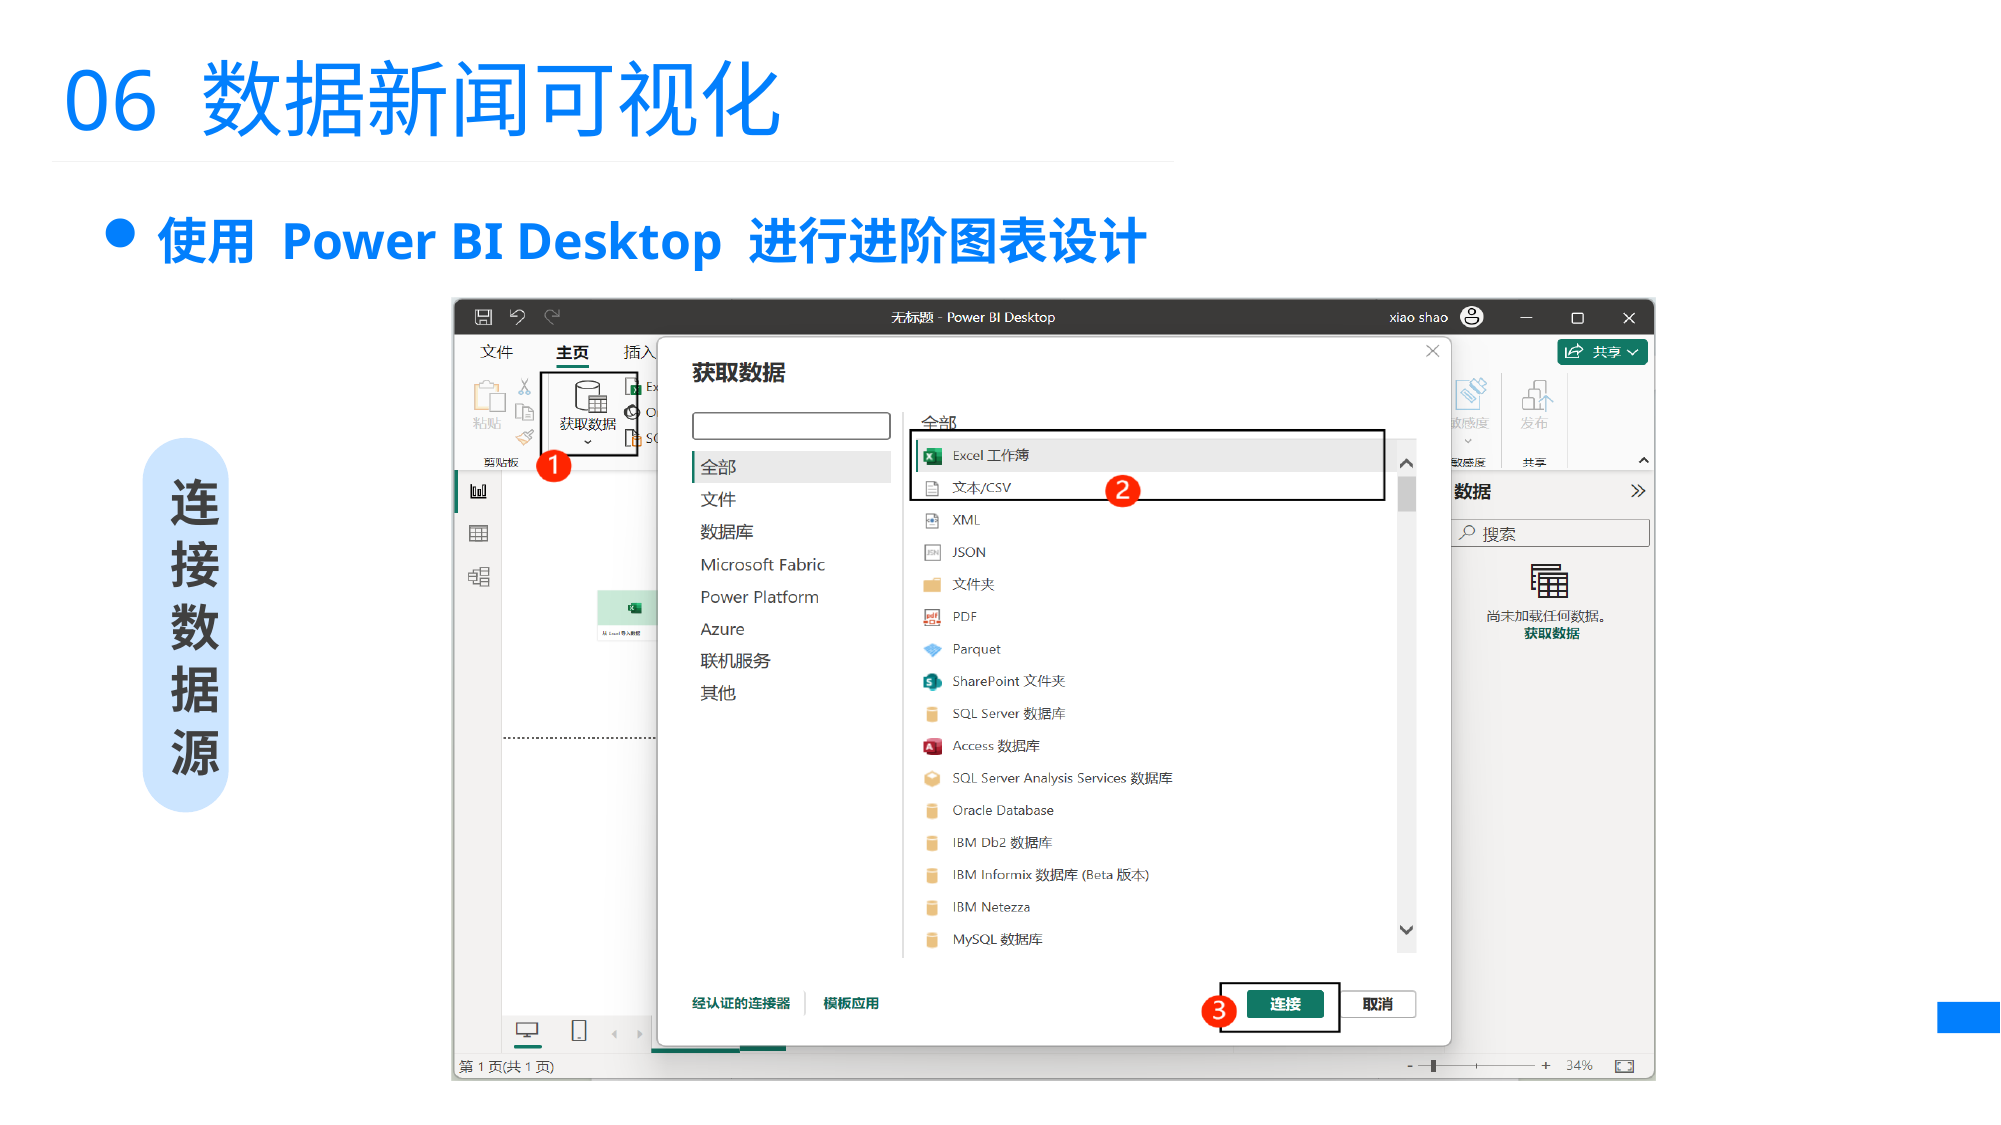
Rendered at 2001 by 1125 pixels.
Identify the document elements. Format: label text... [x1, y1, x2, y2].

text_box [1936, 1001, 2000, 1034]
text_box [48, 39, 1202, 162]
text_box 使用 Power BI Desktop 进行进阶图表设计 [87, 203, 1163, 270]
picture [451, 297, 1656, 1081]
text_box 连接数据源 [142, 437, 229, 813]
